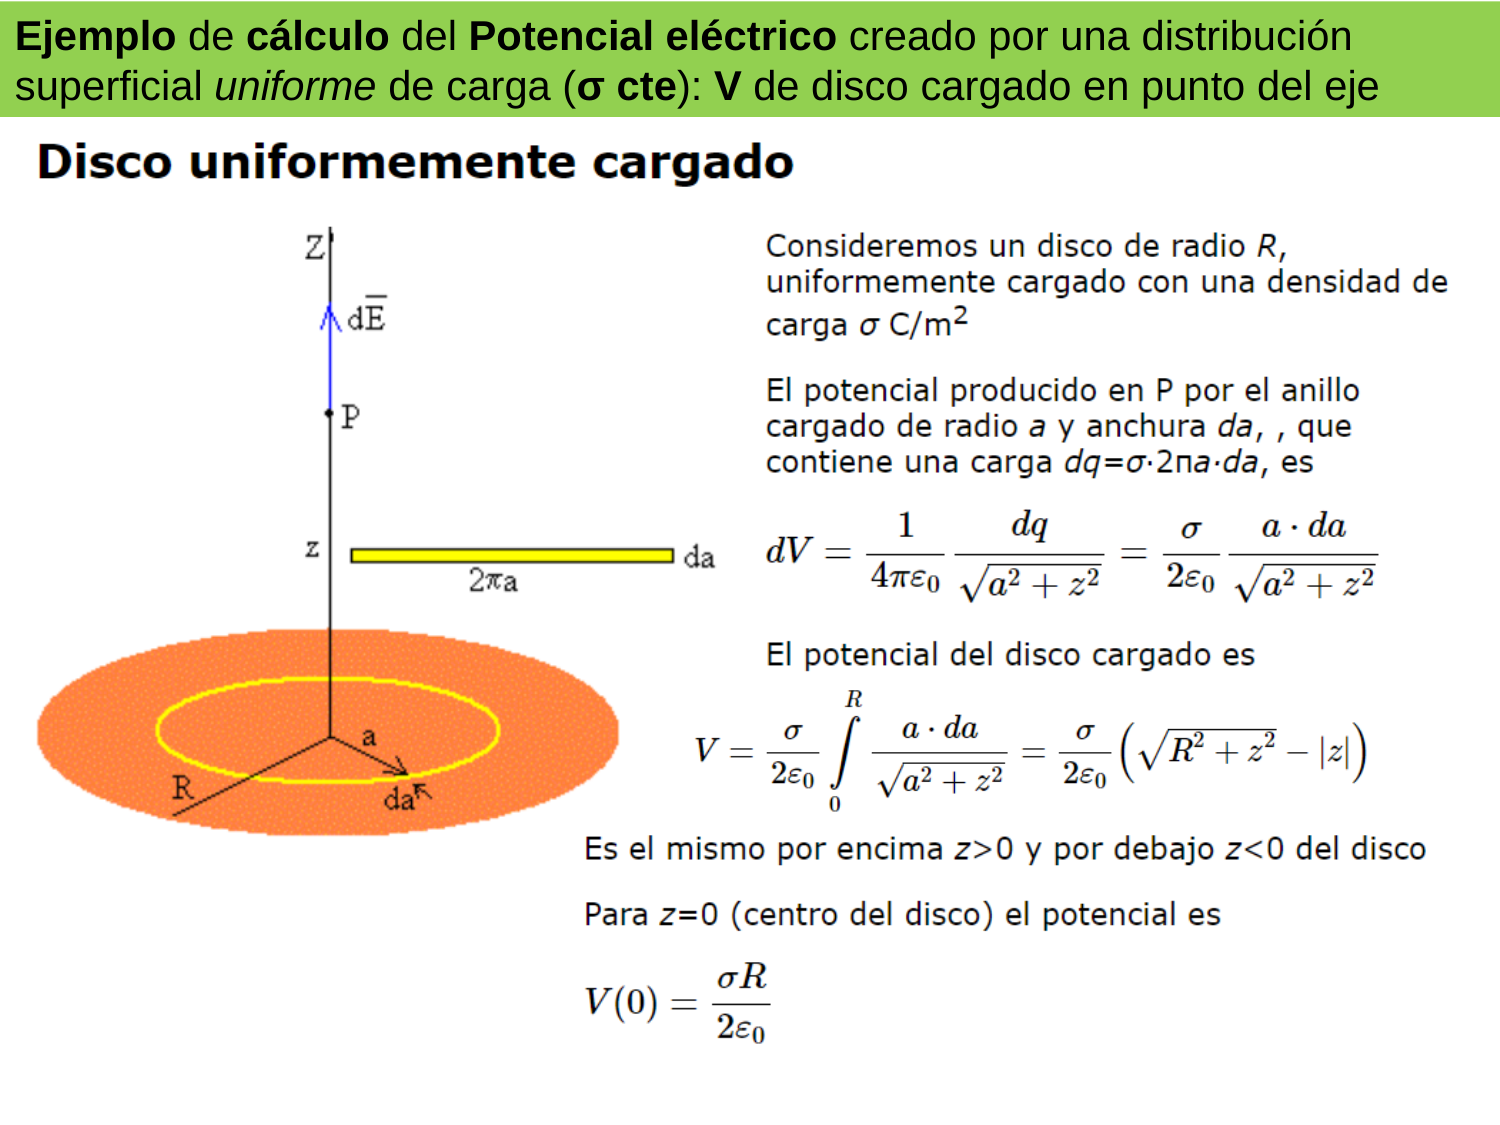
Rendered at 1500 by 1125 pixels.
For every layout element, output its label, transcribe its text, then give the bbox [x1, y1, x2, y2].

picture [0, 127, 1500, 1071]
text_box Ejemplo de cálculo del Potencial eléctrico creado por una distribución superficial uniforme de carga (σ cte): V de disco cargado en punto del eje [0, 1, 1500, 117]
